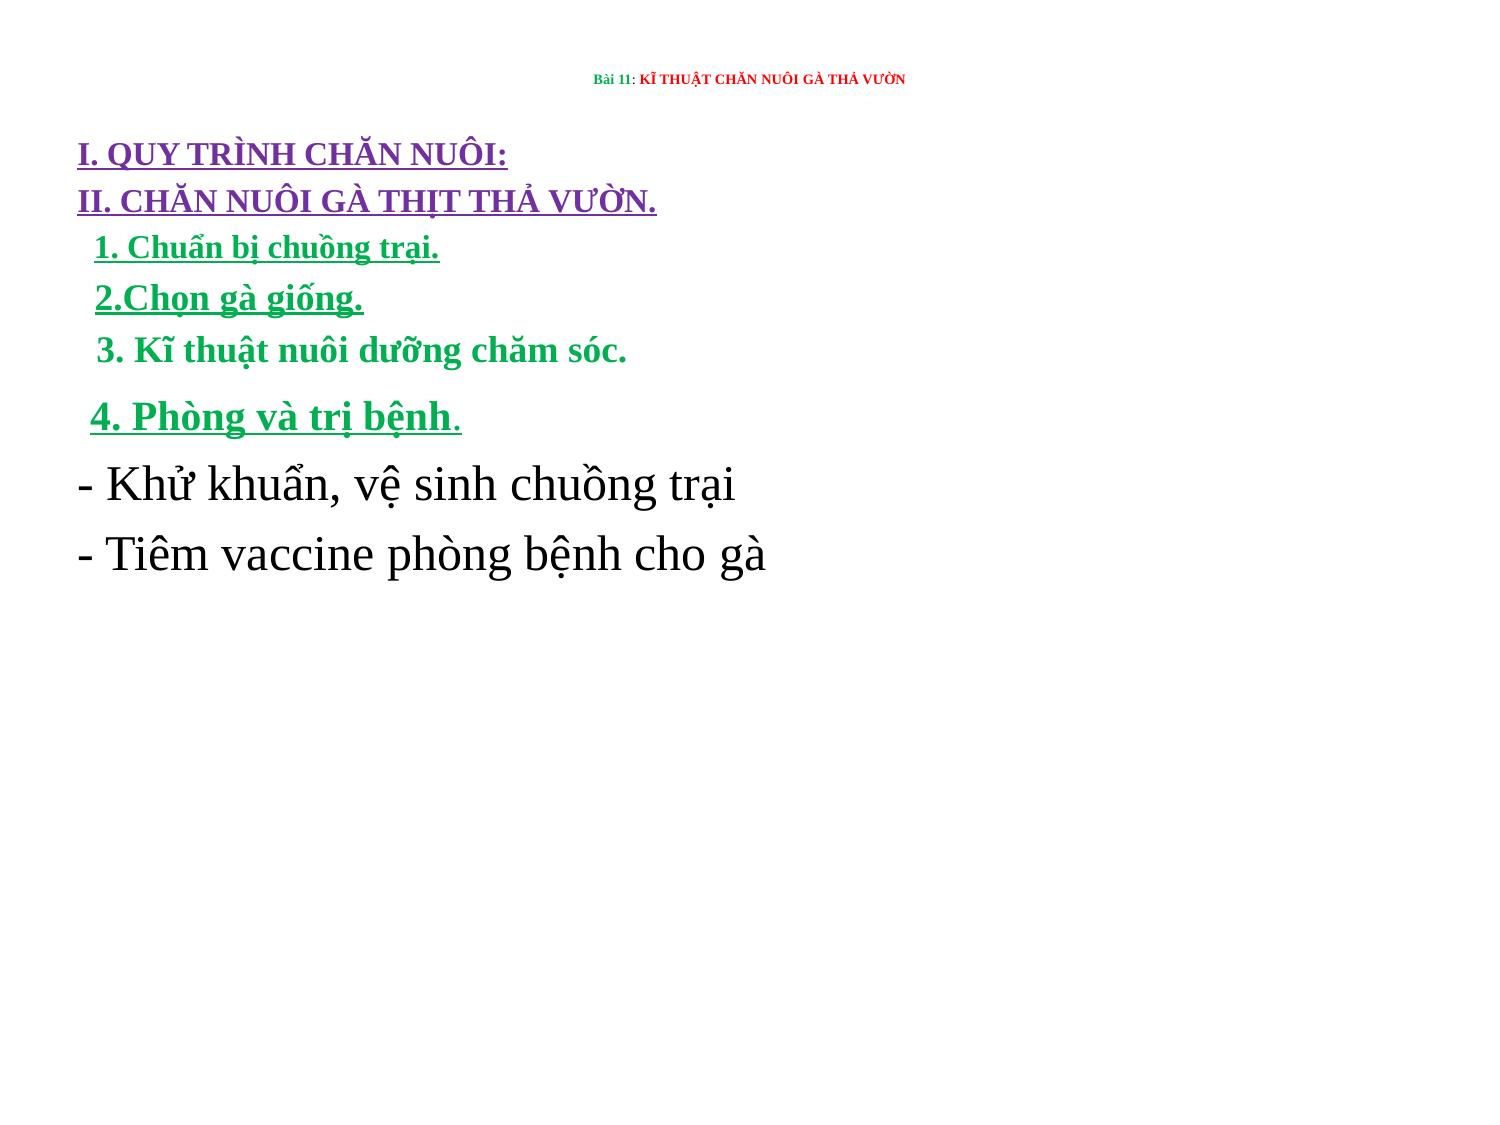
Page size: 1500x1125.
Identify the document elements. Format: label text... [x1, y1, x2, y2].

title Bài 11: KĨ THUẬT CHĂN NUÔI GÀ THẢ VƯỜN [75, 45, 1425, 113]
list I. QUY TRÌNH CHĂN NUÔI: II. CHĂN NUÔI GÀ THỊT THẢ VƯỜN. 1. Chuẩn bị chuồng trại. 2.Chọn gà giống. 3. Kĩ thuật nuôi dưỡng chăm sóc. 4. Phòng và trị bệnh. - Khử khuẩn, vệ sinh chuồng trại - Tiêm vaccine phòng bệnh cho gà [62, 125, 1500, 1113]
